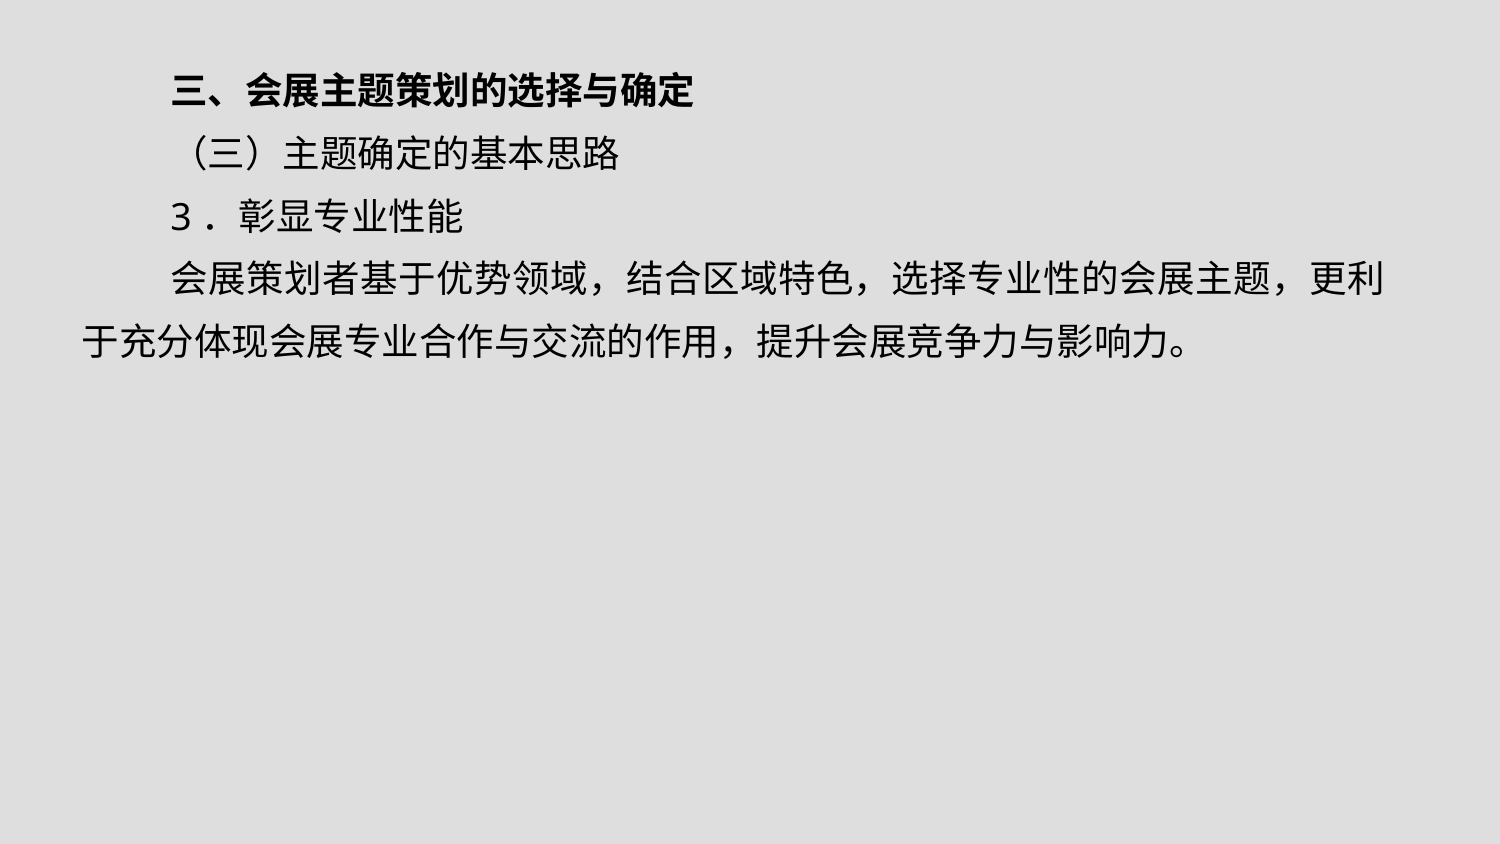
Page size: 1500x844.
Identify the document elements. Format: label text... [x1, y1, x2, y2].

list 三、会展主题策划的选择与确定 （三）主题确定的基本思路 3．彰显专业性能 会展策划者基于优势领域，结合区域特色，选择专业性的会展主题，更利于充分体现会展专业合作与交流的作用，提升会展竞争力与影响力。 [67, 41, 1401, 702]
